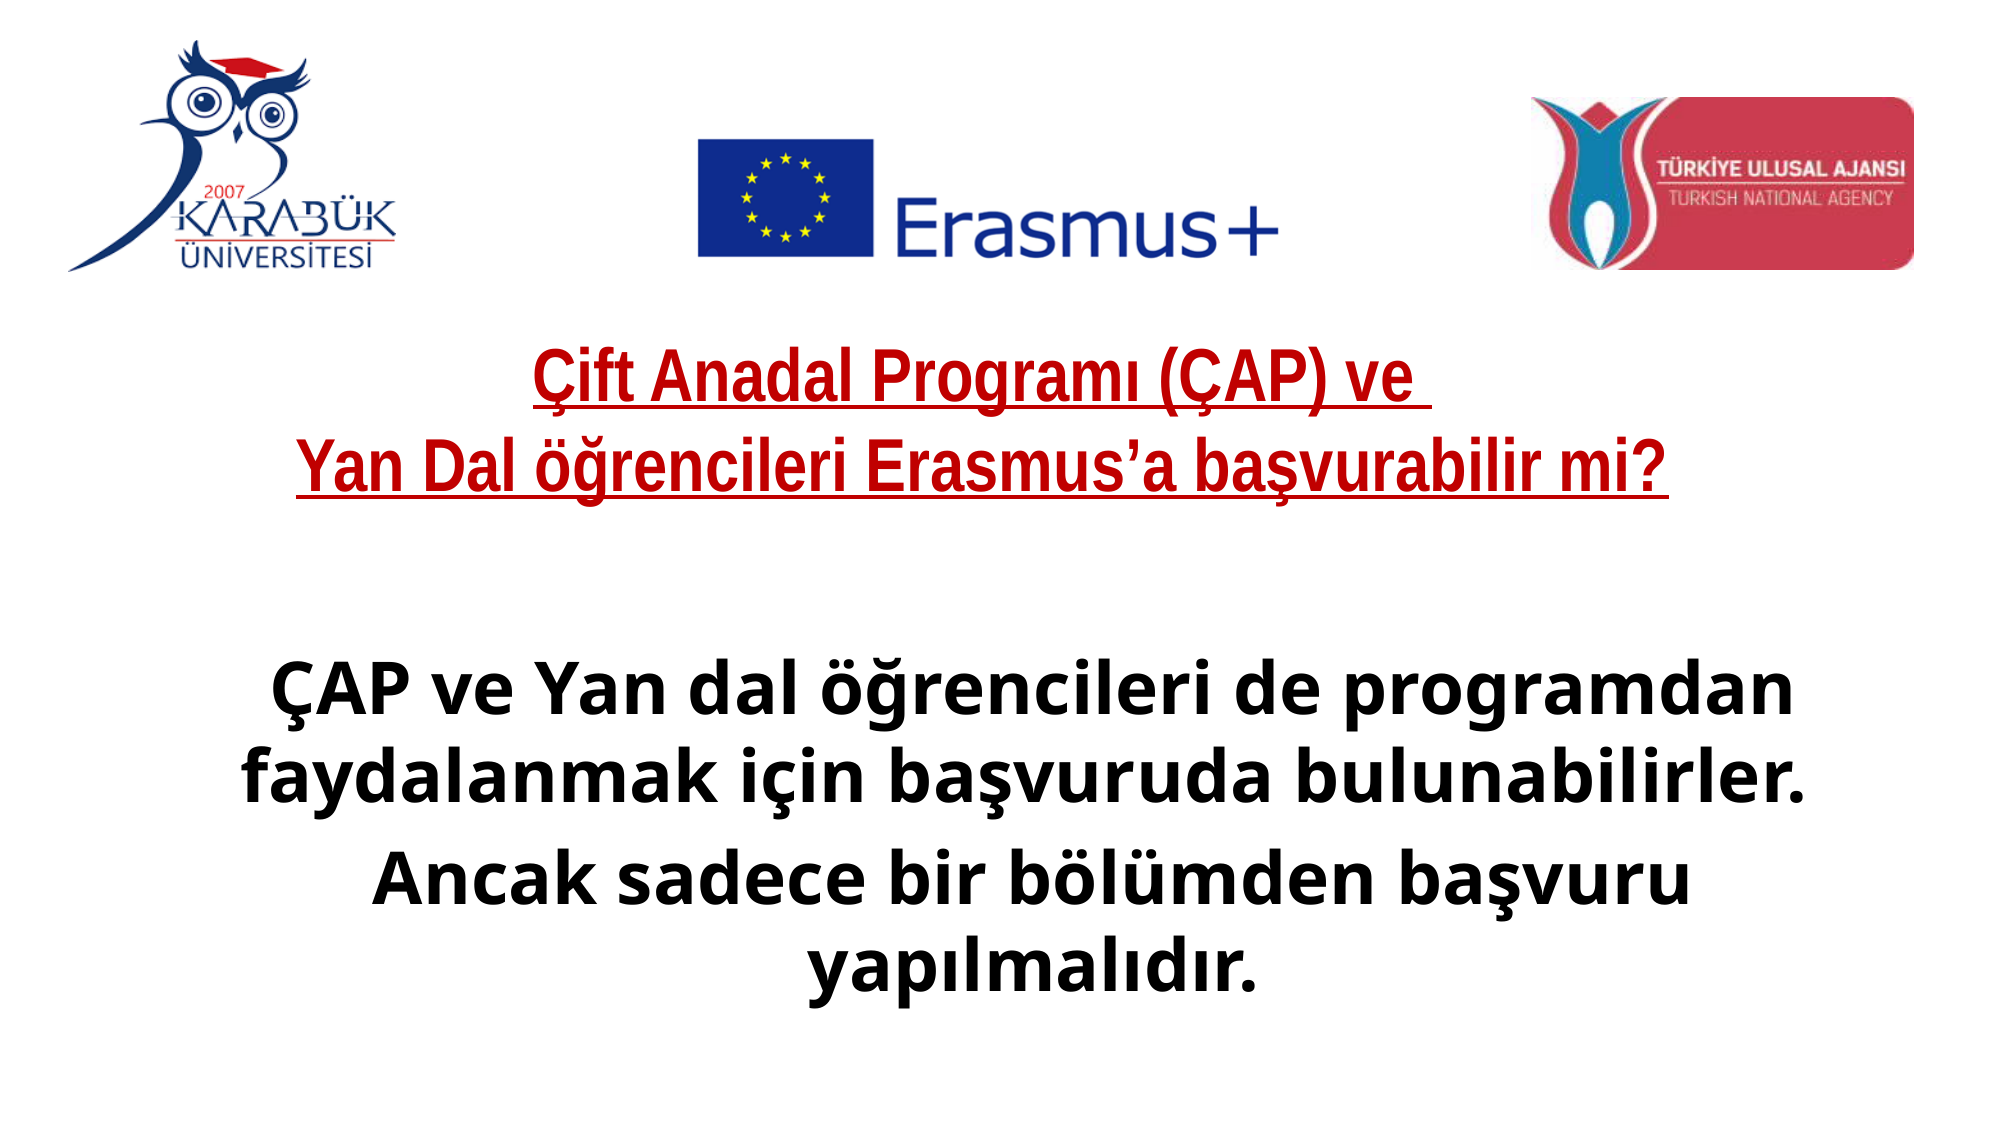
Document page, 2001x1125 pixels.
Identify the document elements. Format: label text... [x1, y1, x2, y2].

text_box Çift Anadal Programı (ÇAP) ve Yan Dal öğrencileri Erasmus’a başvurabilir mi? [142, 318, 1822, 514]
text_box ÇAP ve Yan dal öğrencileri de programdan faydalanmak için başvuruda bulunabilirler. Ancak sadece bir bölümden başvuru yapılmalıdır. [154, 634, 1914, 1014]
picture [1531, 97, 1914, 270]
picture [68, 40, 397, 273]
picture [663, 105, 1312, 292]
